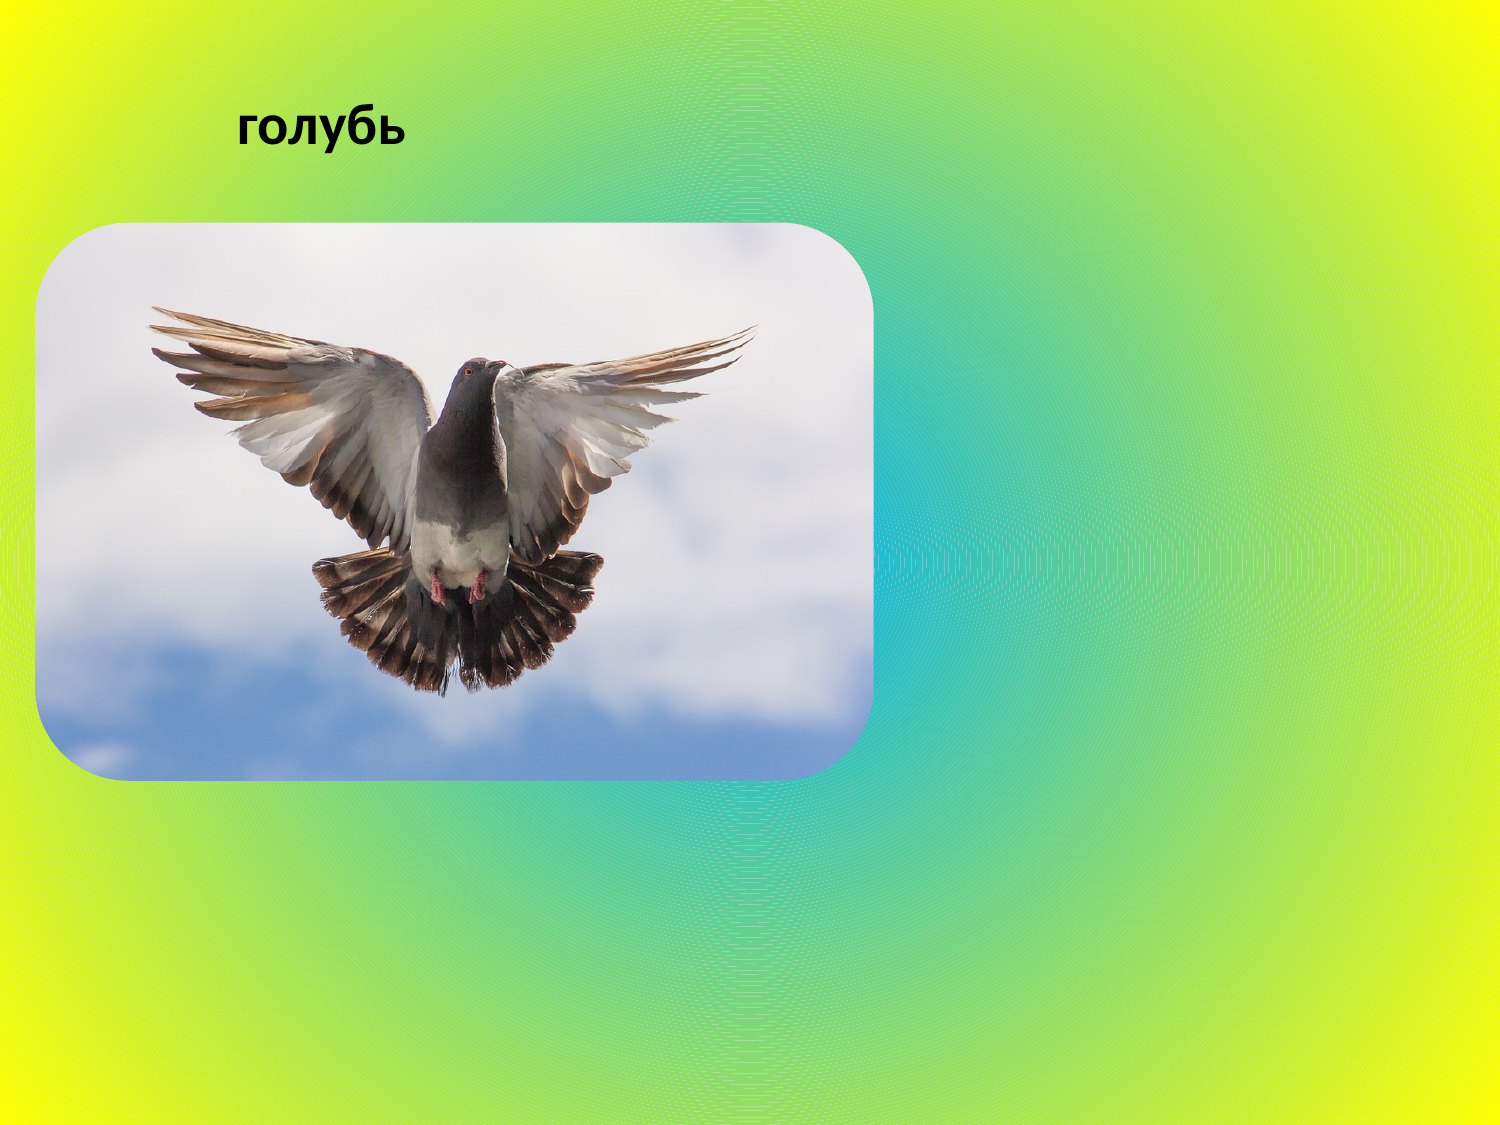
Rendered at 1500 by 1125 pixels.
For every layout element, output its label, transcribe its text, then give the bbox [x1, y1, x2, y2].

title голубь [75, 44, 569, 164]
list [34, 222, 874, 781]
